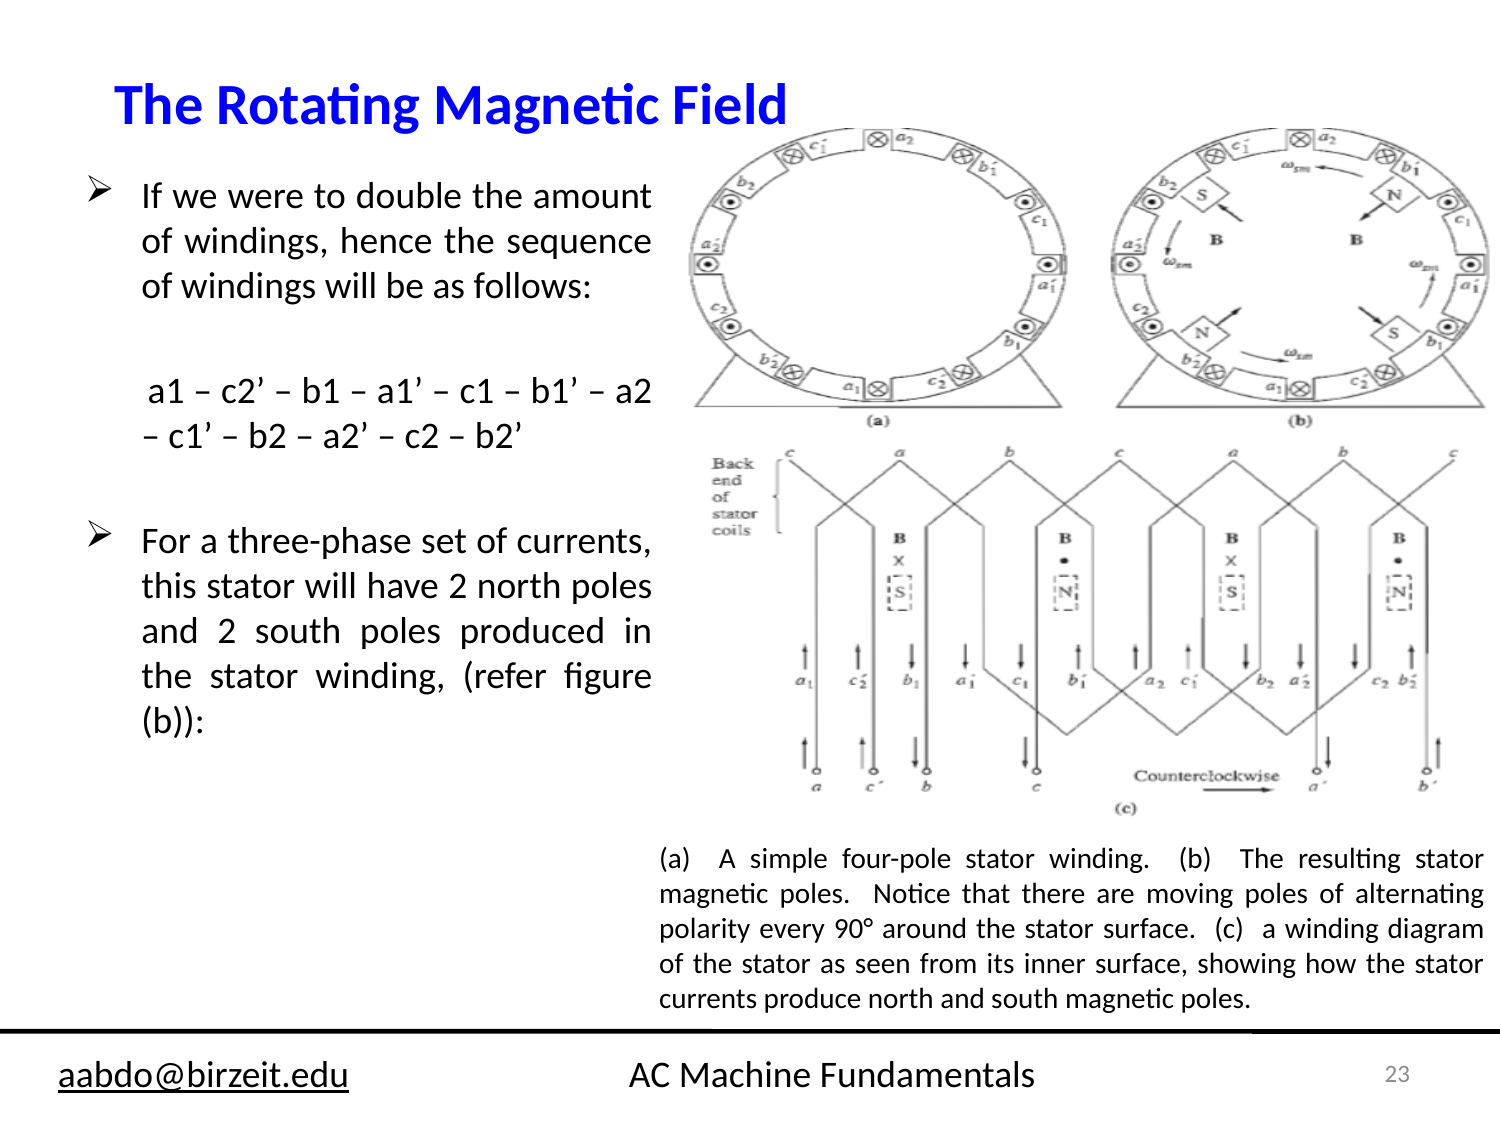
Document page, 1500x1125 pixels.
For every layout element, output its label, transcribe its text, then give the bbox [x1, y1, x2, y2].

text_box (a) A simple four-pole stator winding. (b) The resulting stator magnetic poles. Notice that there are moving poles of alternating polarity every 90° around the stator surface. (c) a winding diagram of the stator as seen from its inner surface, showing how the stator currents produce north and south magnetic poles. [644, 831, 1500, 1022]
text_box If we were to double the amount of windings, hence the sequence of windings will be as follows: a1 – c2’ – b1 – a1’ – c1 – b1’ – a2 – c1’ – b2 – a2’ – c2 – b2’ For a three-phase set of currents, this stator will have 2 north poles and 2 south poles produced in the stator winding, (refer figure (b)): [70, 164, 668, 995]
picture [679, 128, 1500, 821]
text_box The Rotating Magnetic Field [99, 58, 804, 144]
text_box aabdo@birzeit.edu AC Machine Fundamentals [43, 1042, 1074, 1103]
slide_number 23 [1074, 1042, 1425, 1103]
